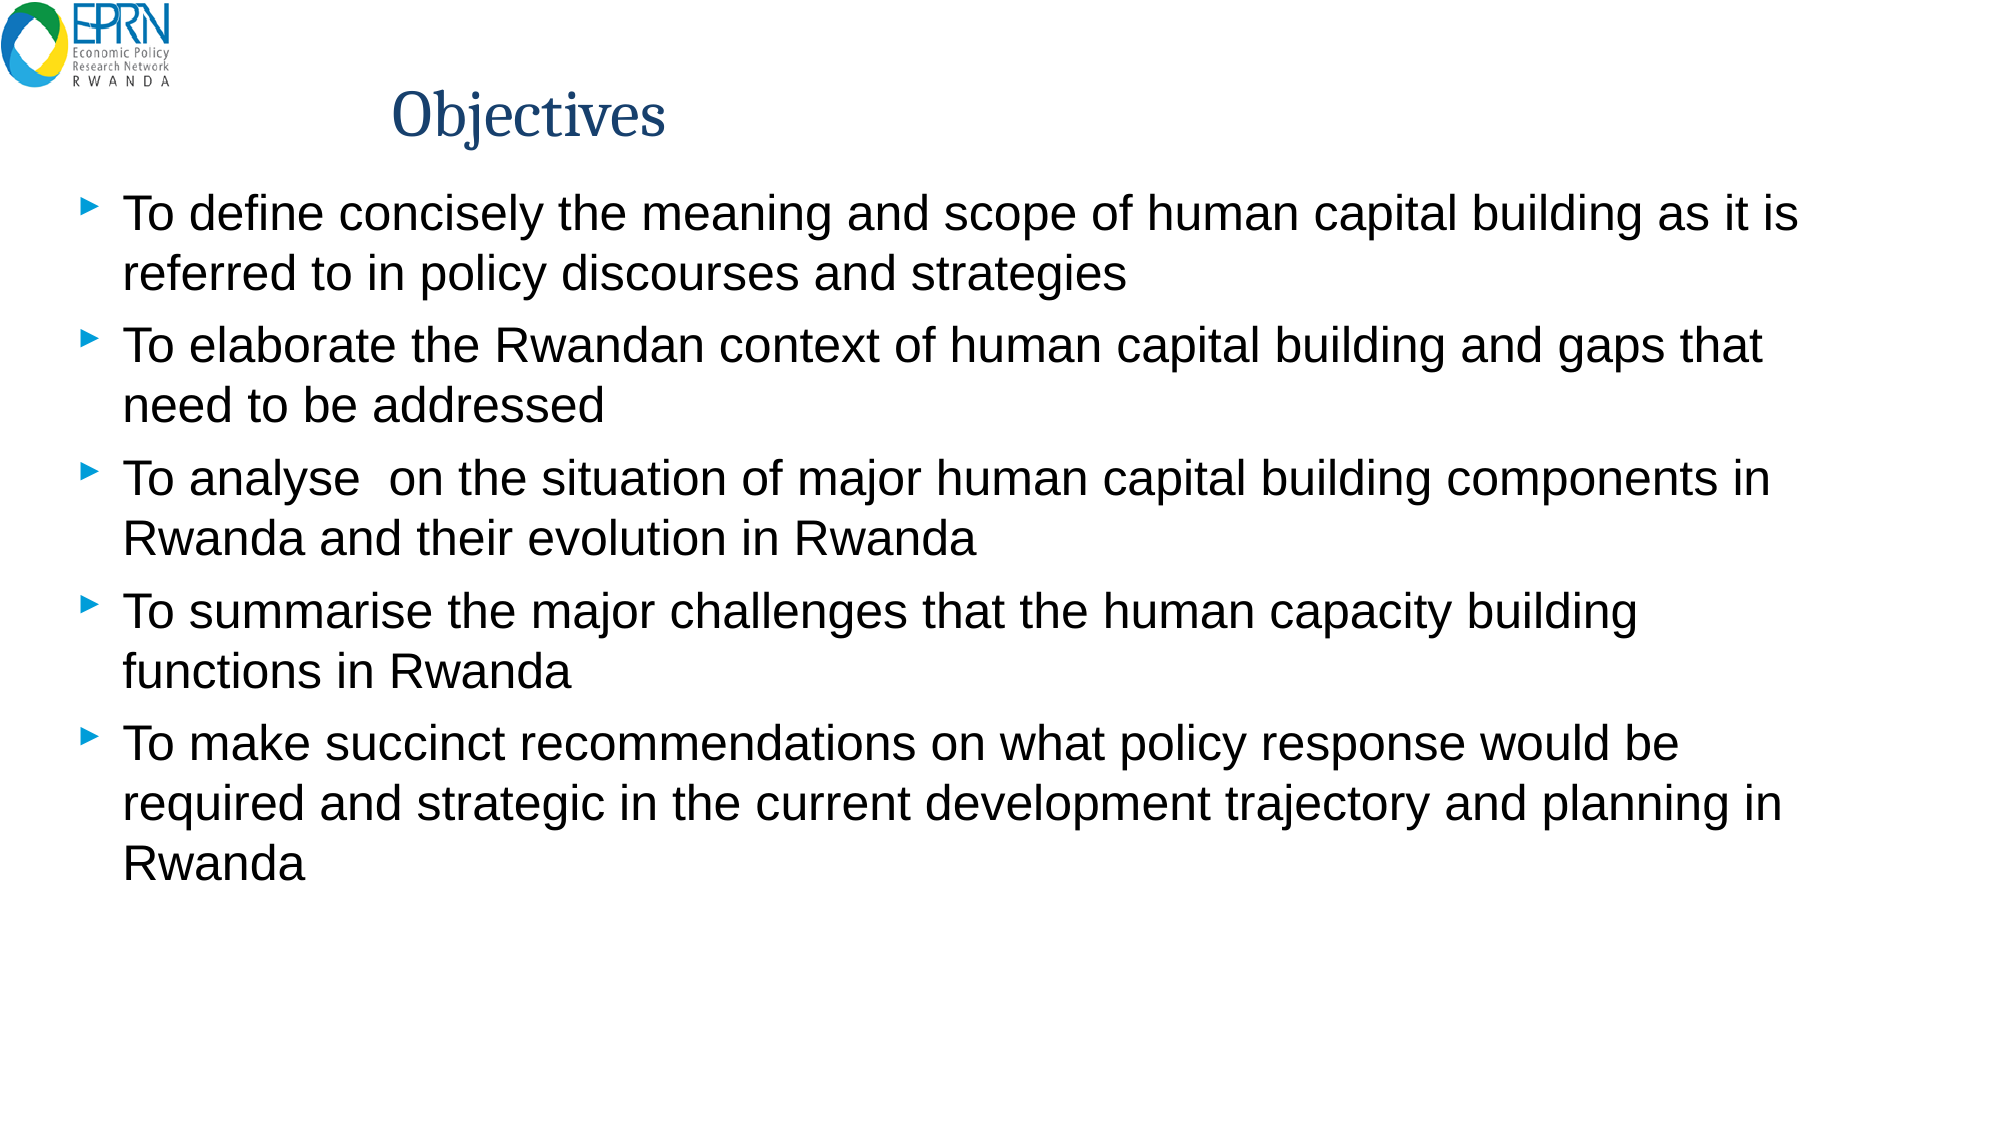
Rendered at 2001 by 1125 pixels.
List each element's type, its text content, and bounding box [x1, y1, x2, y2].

list To define concisely the meaning and scope of human capital building as it is referred to in policy discourses and strategies To elaborate the Rwandan context of human capital building and gaps that need to be addressed To analyse on the situation of major human capital building components in Rwanda and their evolution in Rwanda To summarise the major challenges that the human capacity building functions in Rwanda To make succinct recommendations on what policy response would be required and strategic in the current development trajectory and planning in Rwanda [61, 171, 1851, 992]
title Objectives [377, 62, 1622, 154]
